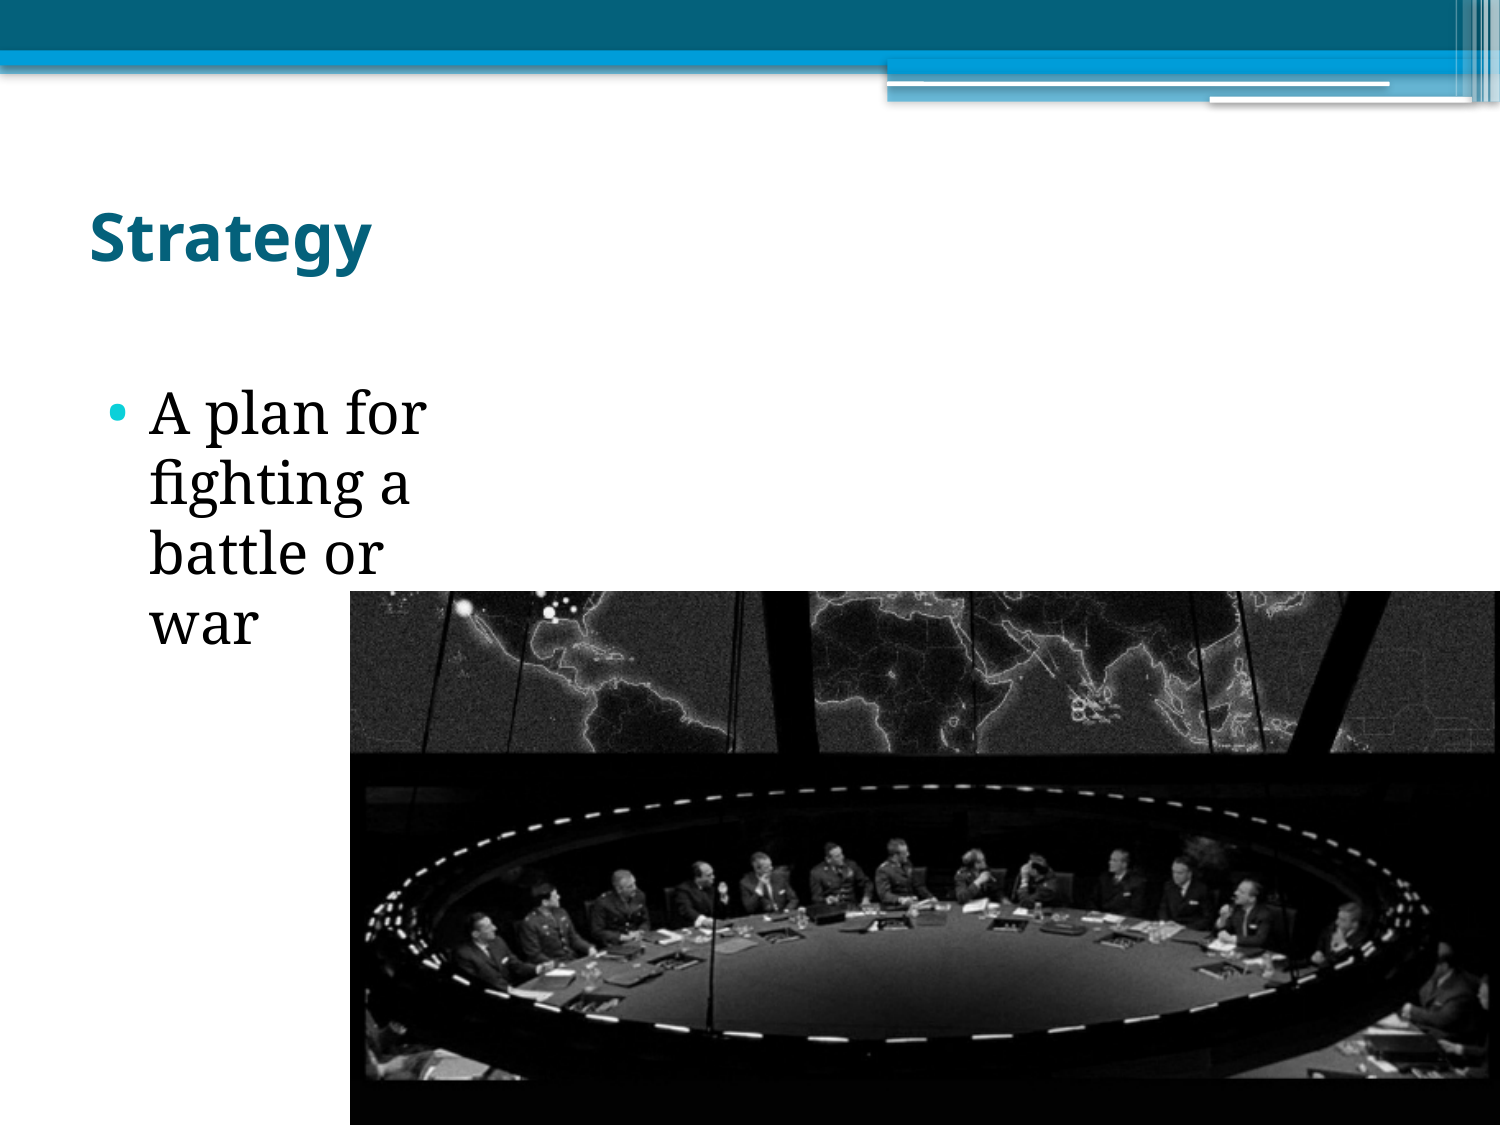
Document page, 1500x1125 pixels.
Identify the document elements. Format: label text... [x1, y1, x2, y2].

title Strategy [75, 187, 1425, 363]
list A plan for fighting a battle or war [75, 368, 475, 1079]
picture [349, 590, 1500, 1125]
